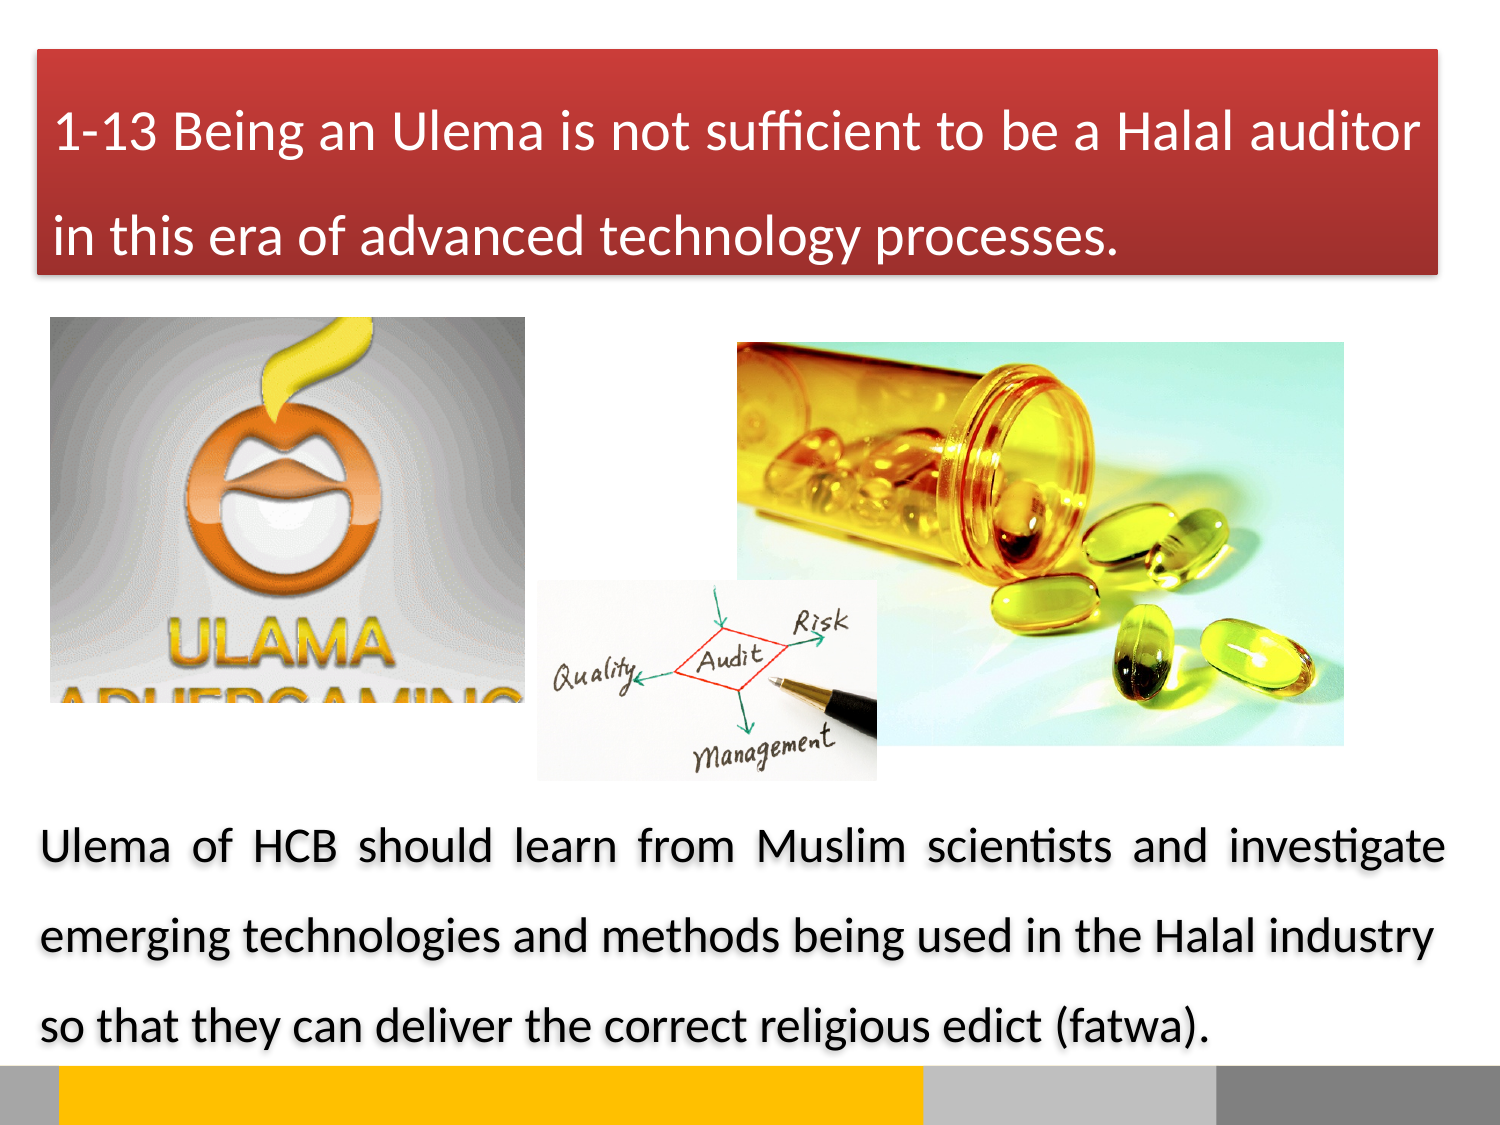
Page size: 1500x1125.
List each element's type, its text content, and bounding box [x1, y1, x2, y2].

text_box Ulema of HCB should learn from Muslim scientists and investigate emerging technologies and methods being used in the Halal industry so that they can deliver the correct religious edict (fatwa). [24, 774, 1463, 1060]
text_box [921, 1064, 1214, 1125]
text_box 1-13 Being an Ulema is not sufficient to be a Halal auditor in this era of advanced technology processes. [37, 49, 1438, 275]
picture [49, 317, 526, 703]
text_box [0, 1064, 61, 1125]
text_box [61, 1064, 921, 1125]
text_box [1214, 1064, 1500, 1125]
picture [537, 342, 1344, 781]
